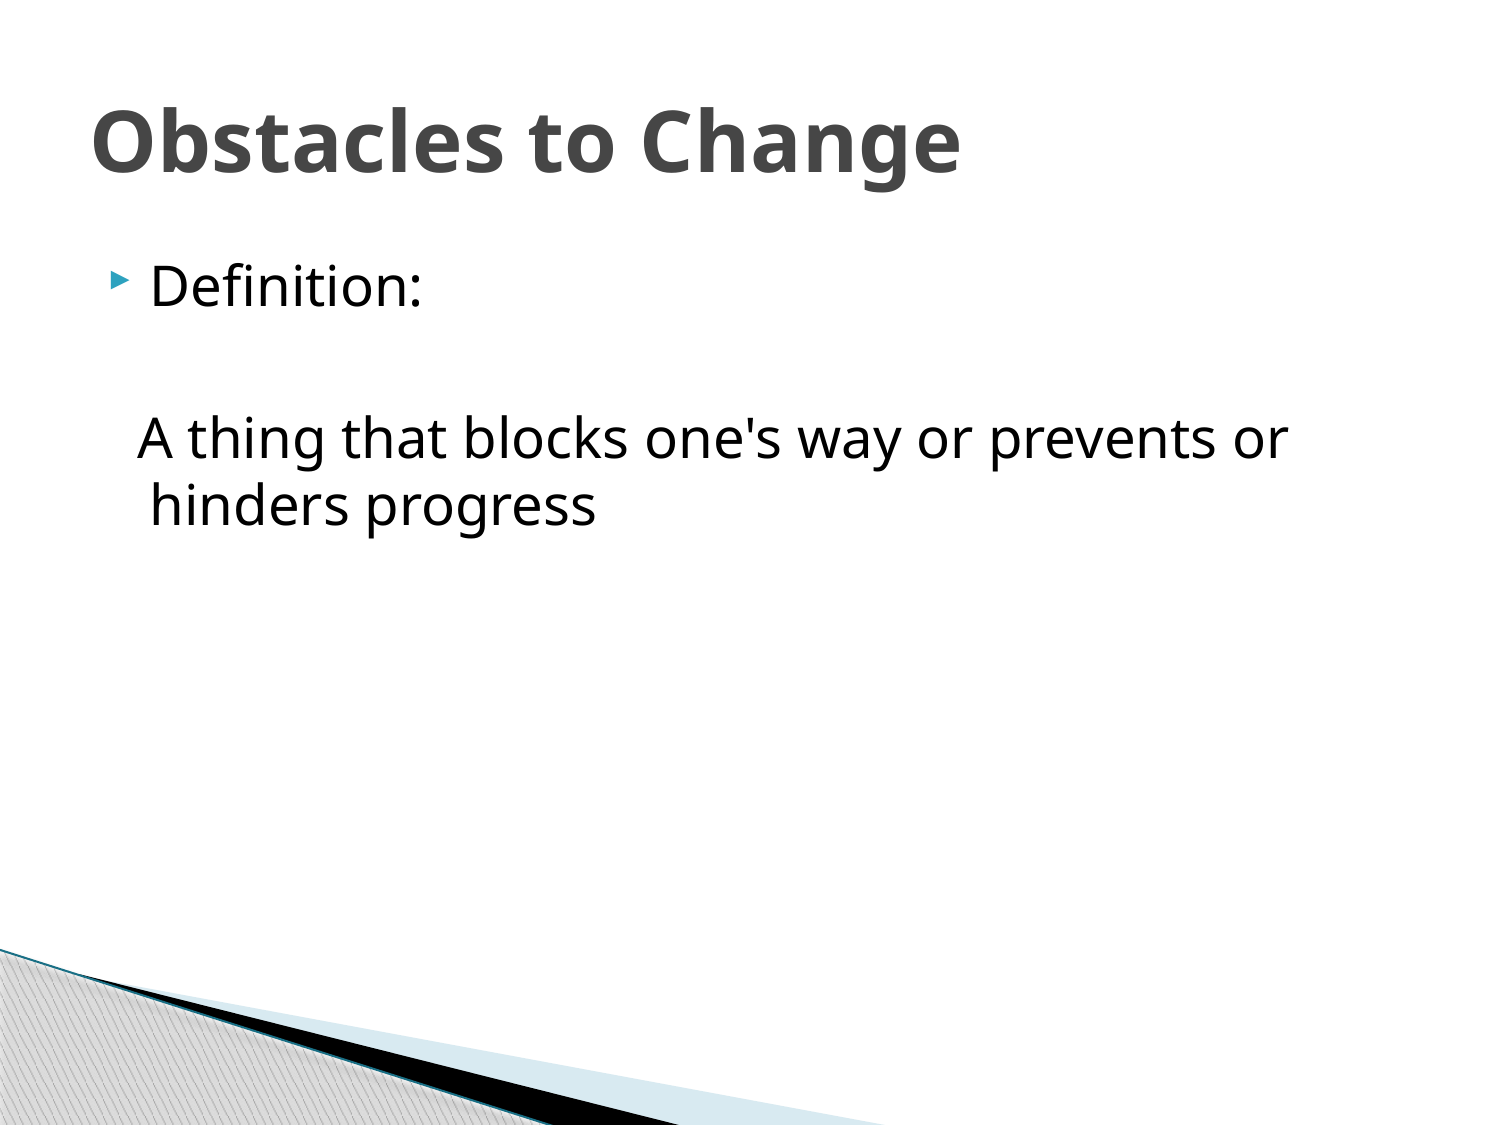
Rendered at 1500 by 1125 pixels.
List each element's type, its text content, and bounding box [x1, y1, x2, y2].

list Definition: A thing that blocks one's way or prevents or hinders progress [75, 243, 1425, 986]
title Obstacles to Change [75, 45, 1425, 233]
